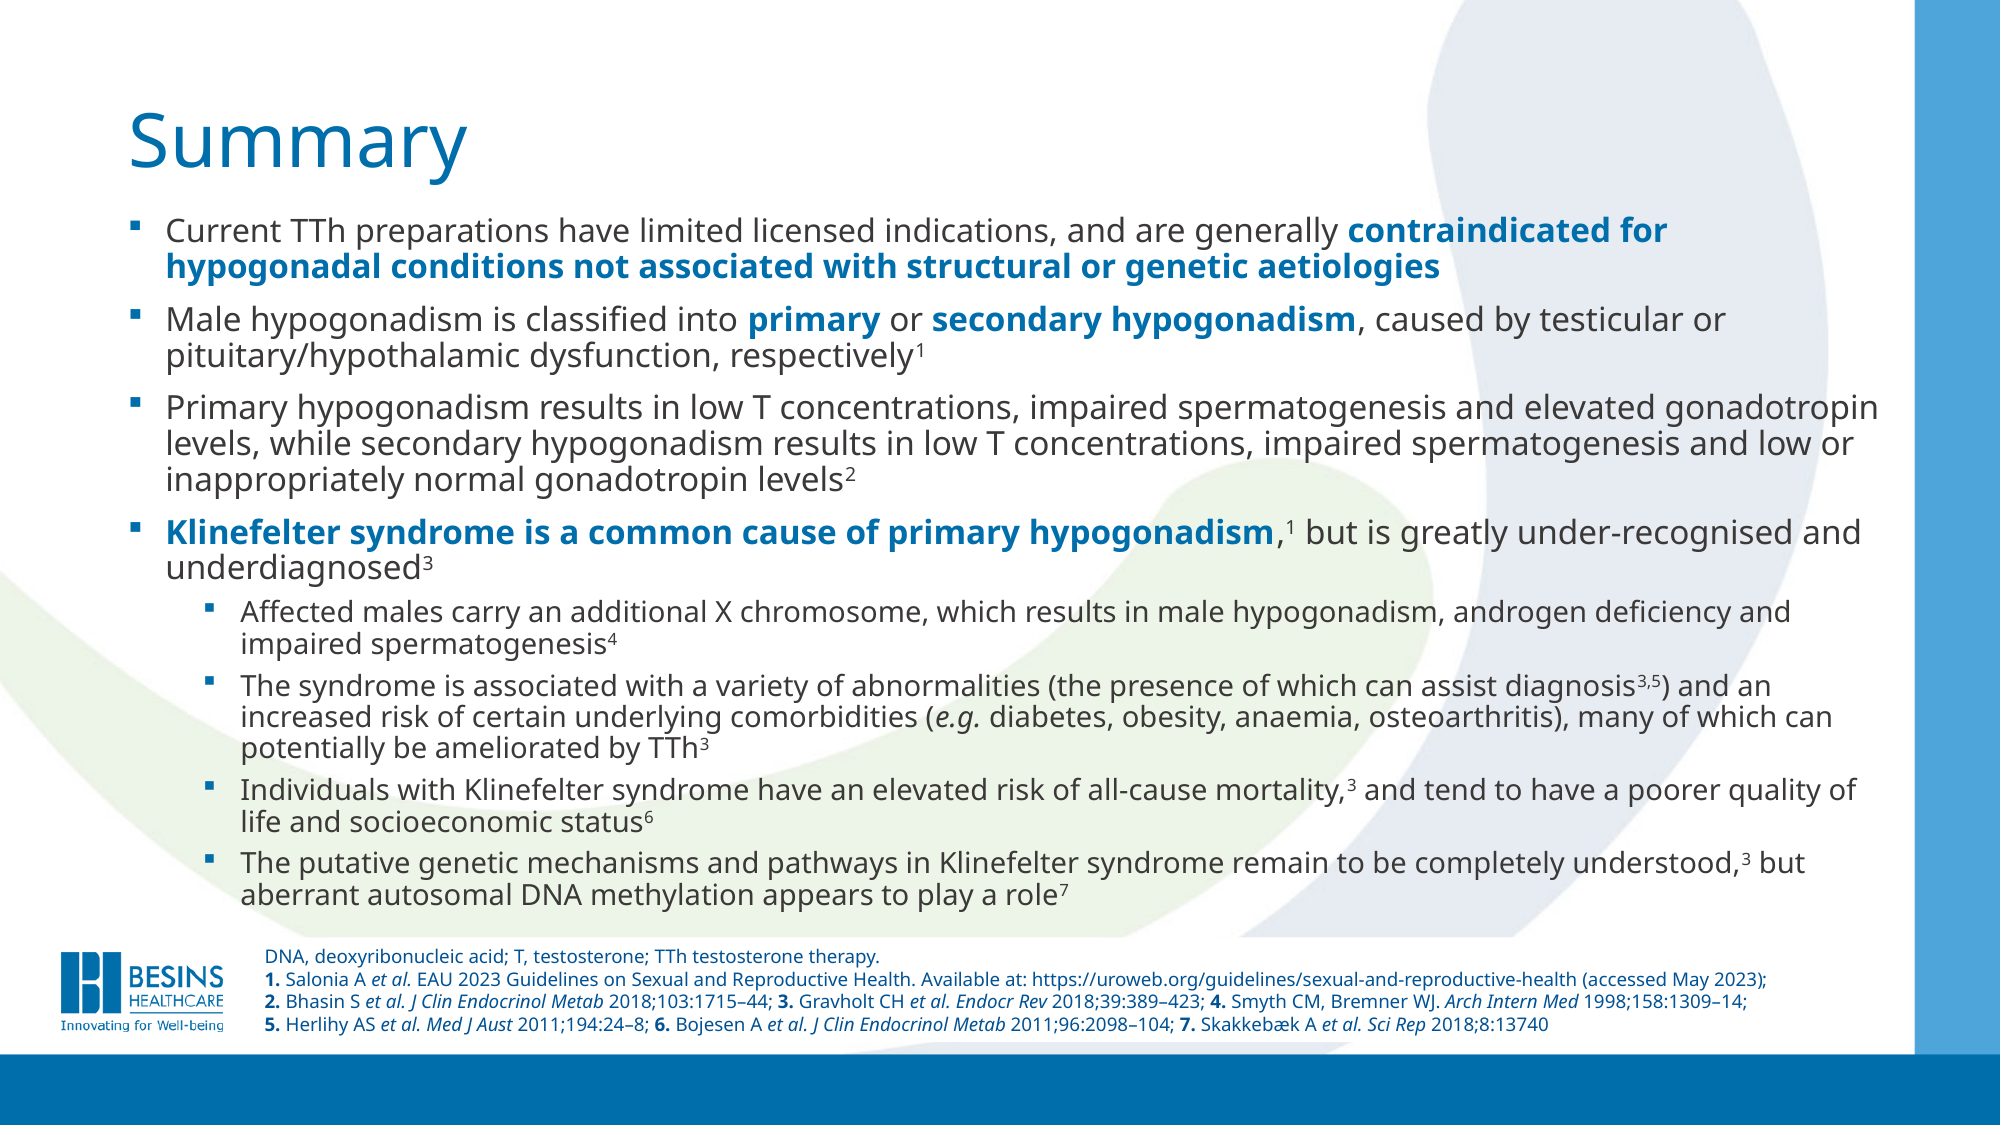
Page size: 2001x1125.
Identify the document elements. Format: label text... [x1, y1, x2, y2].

list Current TTh preparations have limited licensed indications, and are generally contraindicated for hypogonadal conditions not associated with structural or genetic aetiologies Male hypogonadism is classified into primary or secondary hypogonadism, caused by testicular or pituitary/hypothalamic dysfunction, respectively1 Primary hypogonadism results in low T concentrations, impaired spermatogenesis and elevated gonadotropin levels, while secondary hypogonadism results in low T concentrations, impaired spermatogenesis and low or inappropriately normal gonadotropin levels2 Klinefelter syndrome is a common cause of primary hypogonadism,1 but is greatly under-recognised and underdiagnosed3 Affected males carry an additional X chromosome, which results in male hypogonadism, androgen deficiency and impaired spermatogenesis4 The syndrome is associated with a variety of abnormalities (the presence of which can assist diagnosis3,5) and an increased risk of certain underlying comorbidities (e.g. diabetes, obesity, anaemia, osteoarthritis), many of which can potentially be ameliorated by TTh3 Individuals with Klinefelter syndrome have an elevated risk of all-cause mortality,3 and tend to have a poorer quality of life and socioeconomic status6 The putative genetic mechanisms and pathways in Klinefelter syndrome remain to be completely understood,3 but aberrant autosomal DNA methylation appears to play a role7 [112, 206, 1901, 920]
picture [0, 0, 2000, 1125]
text_box DNA, deoxyribonucleic acid; T, testosterone; TTh testosterone therapy. 1. Salonia A et al. EAU 2023 Guidelines on Sexual and Reproductive Health. Available at: https://uroweb.org/guidelines/sexual-and-reproductive-health (accessed May 2023); 2. Bhasin S et al. J Clin Endocrinol Metab 2018;103:1715–44; 3. Gravholt CH et al. Endocr Rev 2018;39:389–423; 4. Smyth CM, Bremner WJ. Arch Intern Med 1998;158:1309–14; 5. Herlihy AS et al. Med J Aust 2011;194:24–8; 6. Bojesen A et al. J Clin Endocrinol Metab 2011;96:2098–104; 7. Skakkebæk A et al. Sci Rep 2018;8:13740 [249, 937, 1905, 1043]
title Summary [113, 95, 1862, 201]
